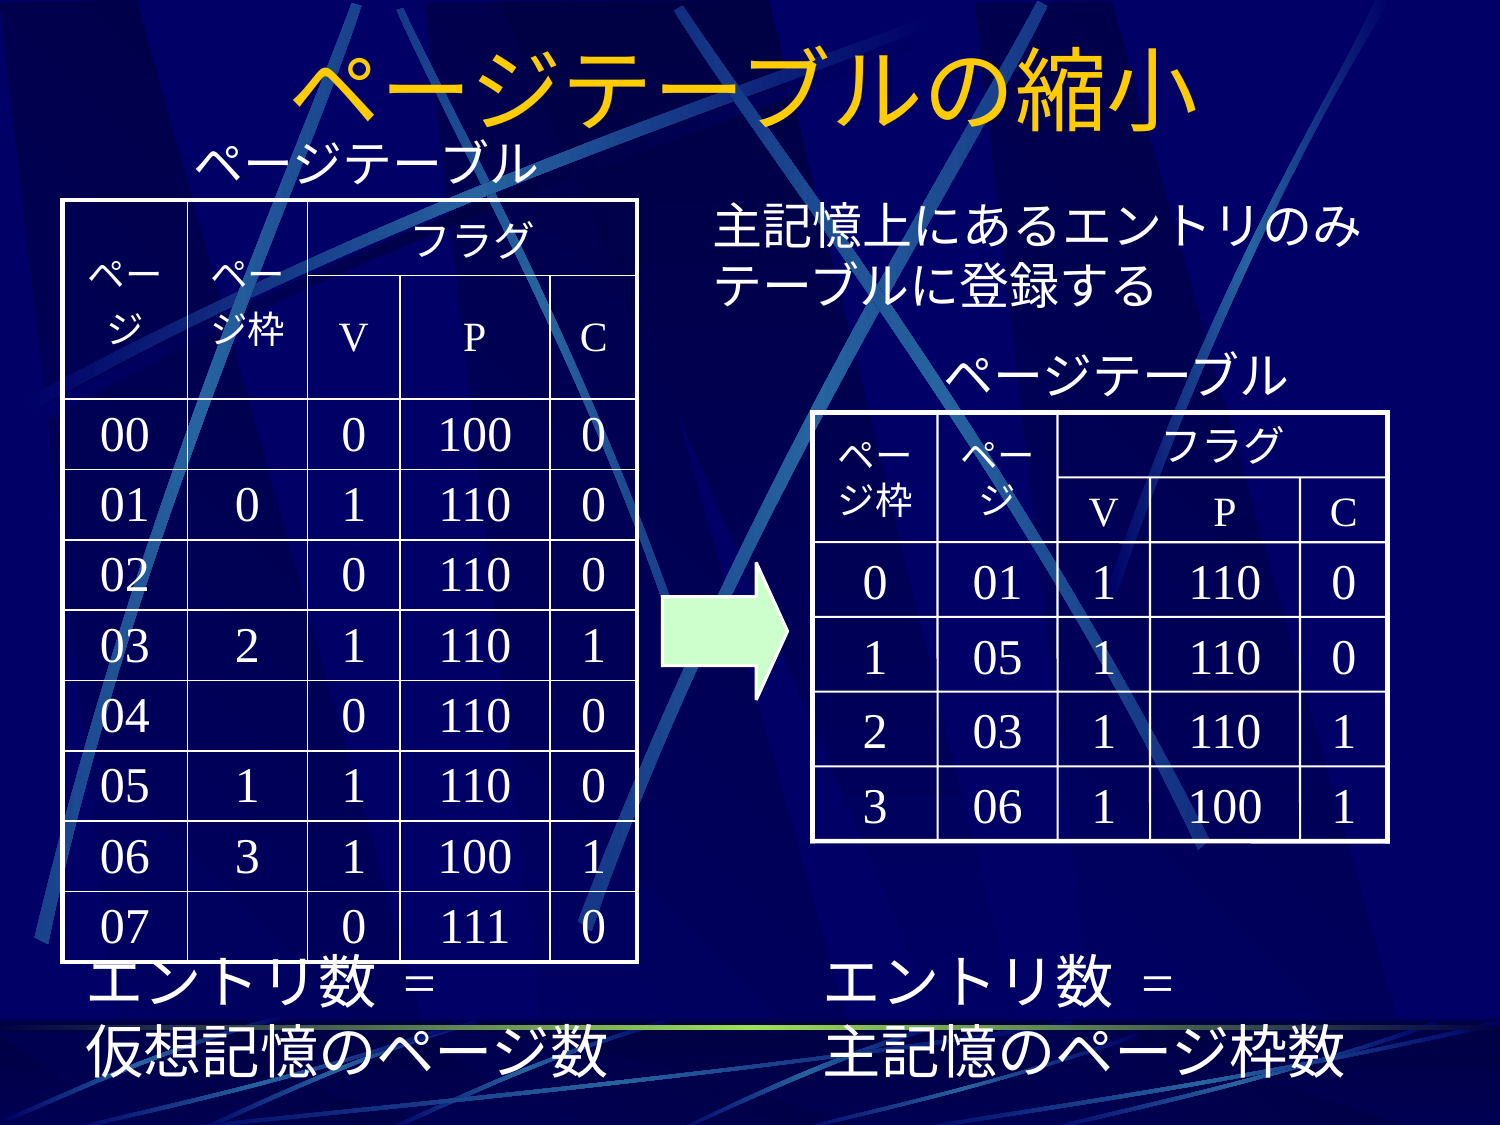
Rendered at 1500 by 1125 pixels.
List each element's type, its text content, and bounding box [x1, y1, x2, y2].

table_cell 3 [188, 822, 307, 891]
table_cell 1 [308, 752, 399, 820]
table_cell 1 [551, 611, 635, 680]
table_cell 0 [551, 681, 635, 750]
table_cell [188, 681, 307, 750]
table_cell P [401, 276, 549, 398]
table_cell 0 [551, 470, 635, 539]
table_header ページ枠 [188, 202, 307, 398]
table_cell 0 [308, 892, 399, 937]
table_cell 1 [308, 470, 399, 539]
table_cell 03 [65, 611, 187, 680]
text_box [662, 337, 1388, 842]
table_cell 110 [401, 611, 549, 680]
table_cell 1 [188, 752, 307, 820]
table_cell 1 [308, 822, 399, 891]
text_box エントリ数 = 仮想記憶のページ数 [70, 937, 624, 1093]
text_box エントリ数 = 主記憶のページ枠数 [808, 937, 1361, 1093]
table_cell 1 [551, 822, 635, 891]
text_box 主記憶上にあるエントリのみ テーブルに登録する [698, 187, 1378, 323]
table_cell 0 [551, 541, 635, 609]
table_header フラグ [308, 202, 635, 275]
table_cell [188, 400, 307, 469]
table_cell 100 [401, 822, 549, 891]
table_cell 07 [65, 892, 187, 960]
table_cell 0 [551, 752, 635, 820]
table_cell 110 [401, 541, 549, 609]
table_cell 111 [401, 892, 549, 937]
table_header ページ [65, 202, 187, 398]
table_cell 0 [188, 470, 307, 539]
table_cell C [551, 276, 635, 398]
table_cell 0 [551, 400, 635, 469]
table_cell 110 [401, 681, 549, 750]
text_box ページテーブル [178, 124, 554, 200]
table_cell 110 [401, 752, 549, 820]
table_cell 05 [65, 752, 187, 820]
table_cell 0 [551, 892, 635, 960]
table_cell 04 [65, 681, 187, 750]
table_cell 0 [308, 541, 399, 609]
table_cell V [308, 276, 399, 398]
table_cell 1 [308, 611, 399, 680]
table_cell 2 [188, 611, 307, 680]
table_cell 00 [65, 400, 187, 469]
table_cell [188, 892, 307, 937]
table_cell 0 [308, 400, 399, 469]
table_cell 0 [308, 681, 399, 750]
table_cell 100 [401, 400, 549, 469]
table_cell 02 [65, 541, 187, 609]
table_cell 110 [401, 470, 549, 539]
table_cell [188, 541, 307, 609]
title ページテーブルの縮小 [112, 24, 1375, 150]
table_cell 01 [65, 470, 187, 539]
table_cell 06 [65, 822, 187, 891]
